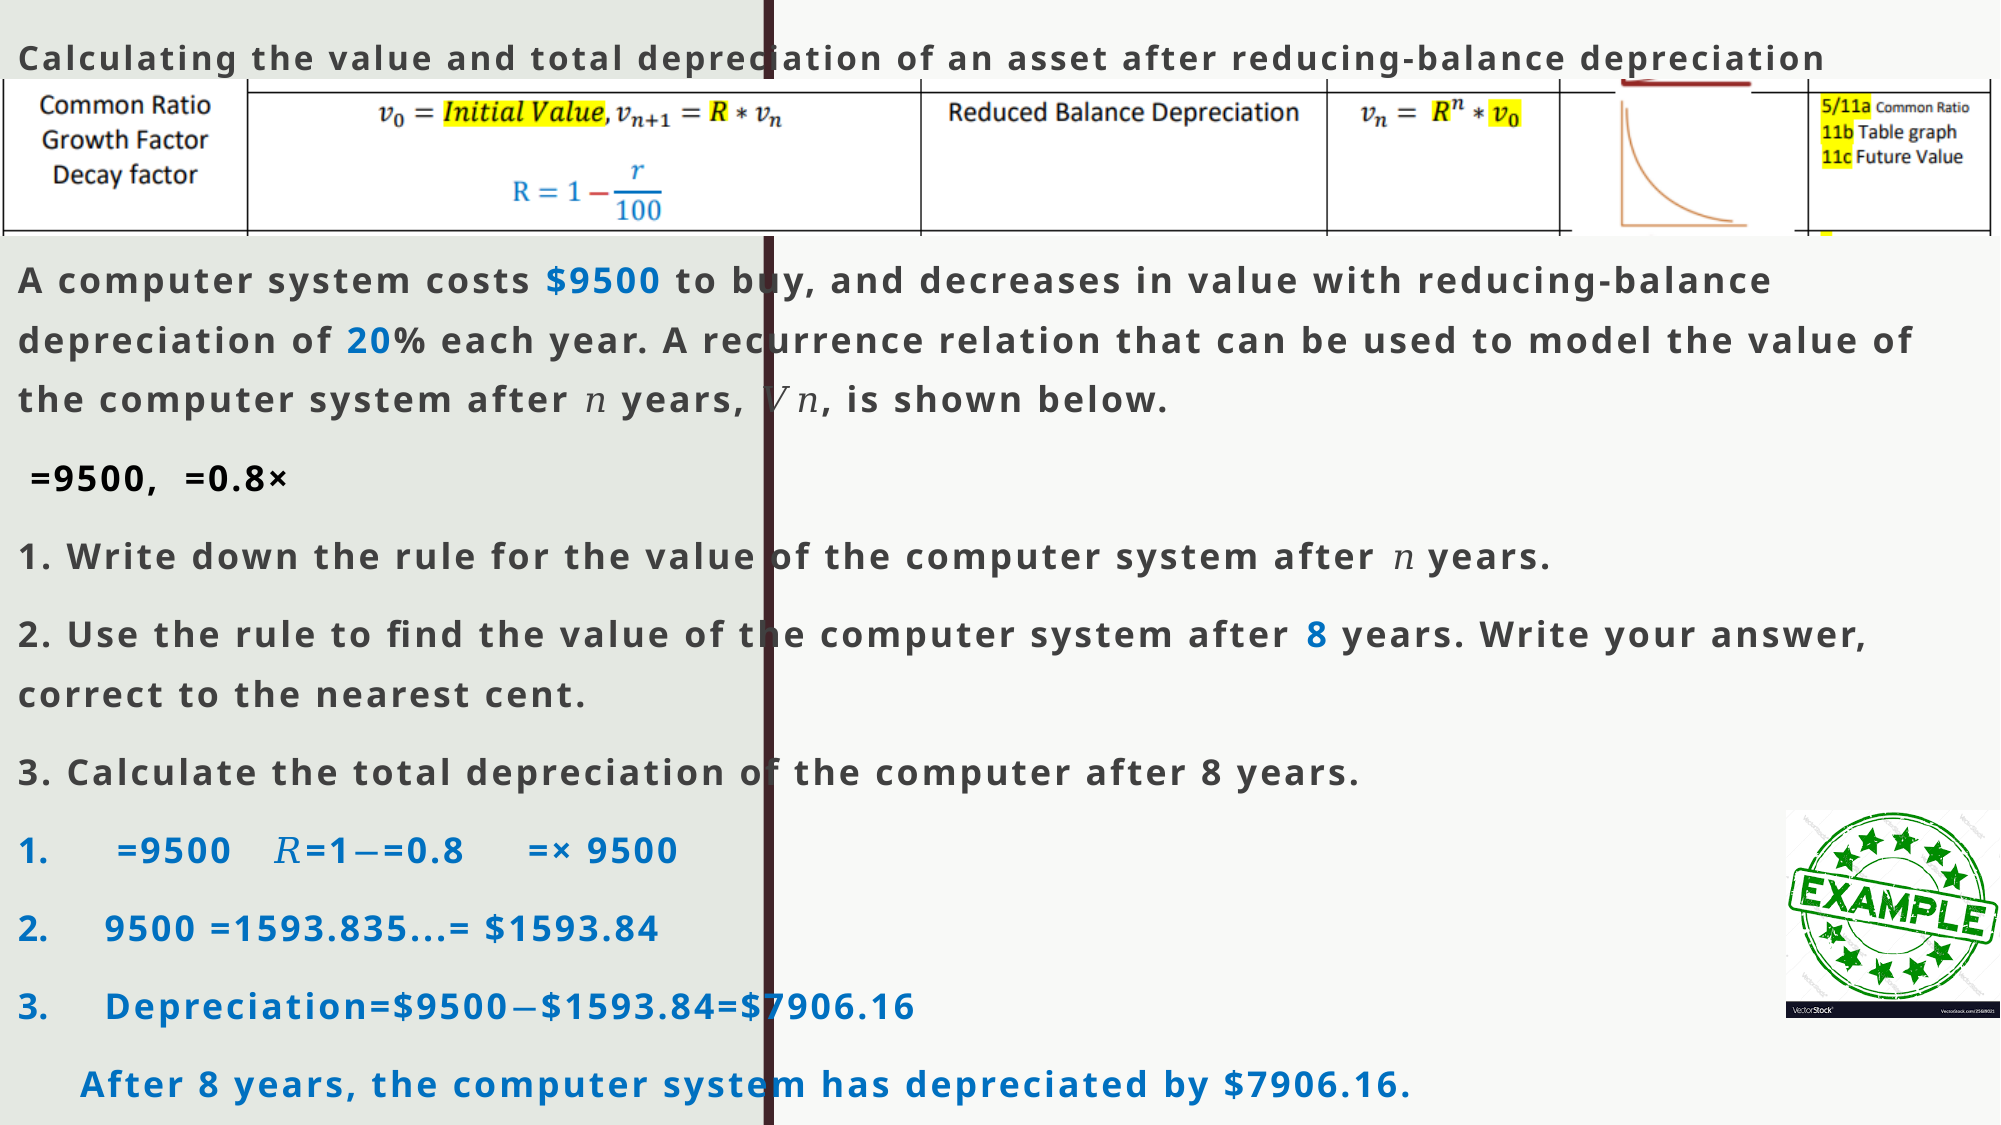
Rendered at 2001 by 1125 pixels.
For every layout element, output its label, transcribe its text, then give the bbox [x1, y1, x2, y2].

title Calculating the value and total depreciation of an asset after reducing-balance depreciation [0, 3, 2000, 79]
picture [1785, 809, 2000, 1018]
picture [0, 79, 2000, 237]
